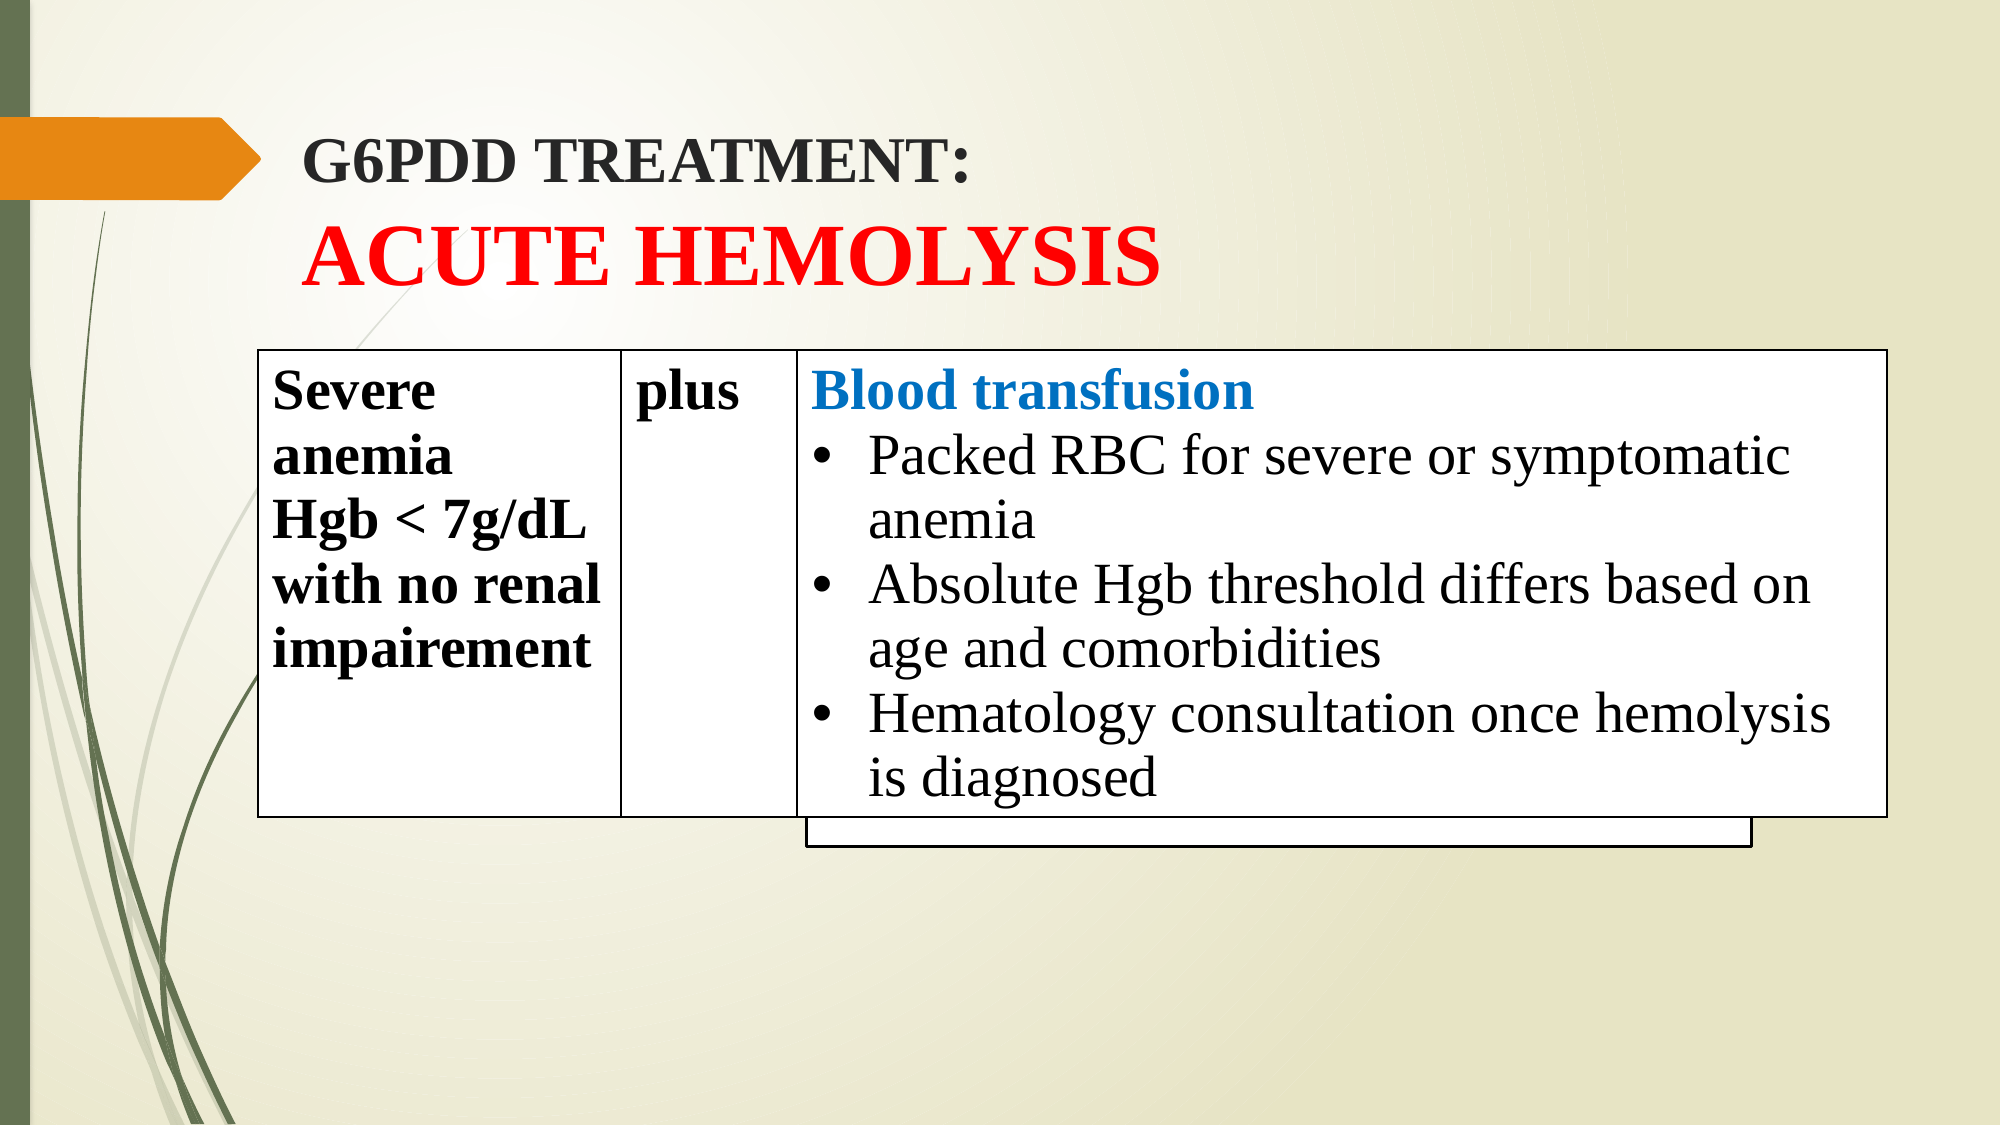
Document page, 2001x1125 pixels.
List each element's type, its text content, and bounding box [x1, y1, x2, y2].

table_header Blood transfusion Packed RBC for severe or symptomatic anemia Absolute Hgb threshold differs based on age and comorbidities Hematology consultation once hemolysis is diagnosed [798, 351, 1886, 816]
table_header plus [622, 351, 796, 816]
text_box [805, 818, 1753, 848]
title G6PDD TREATMENT: ACUTE HEMOLYSIS [286, 102, 1888, 313]
table_header Severe anemia Hgb < 7g/dL with no renal impairement [259, 351, 620, 816]
